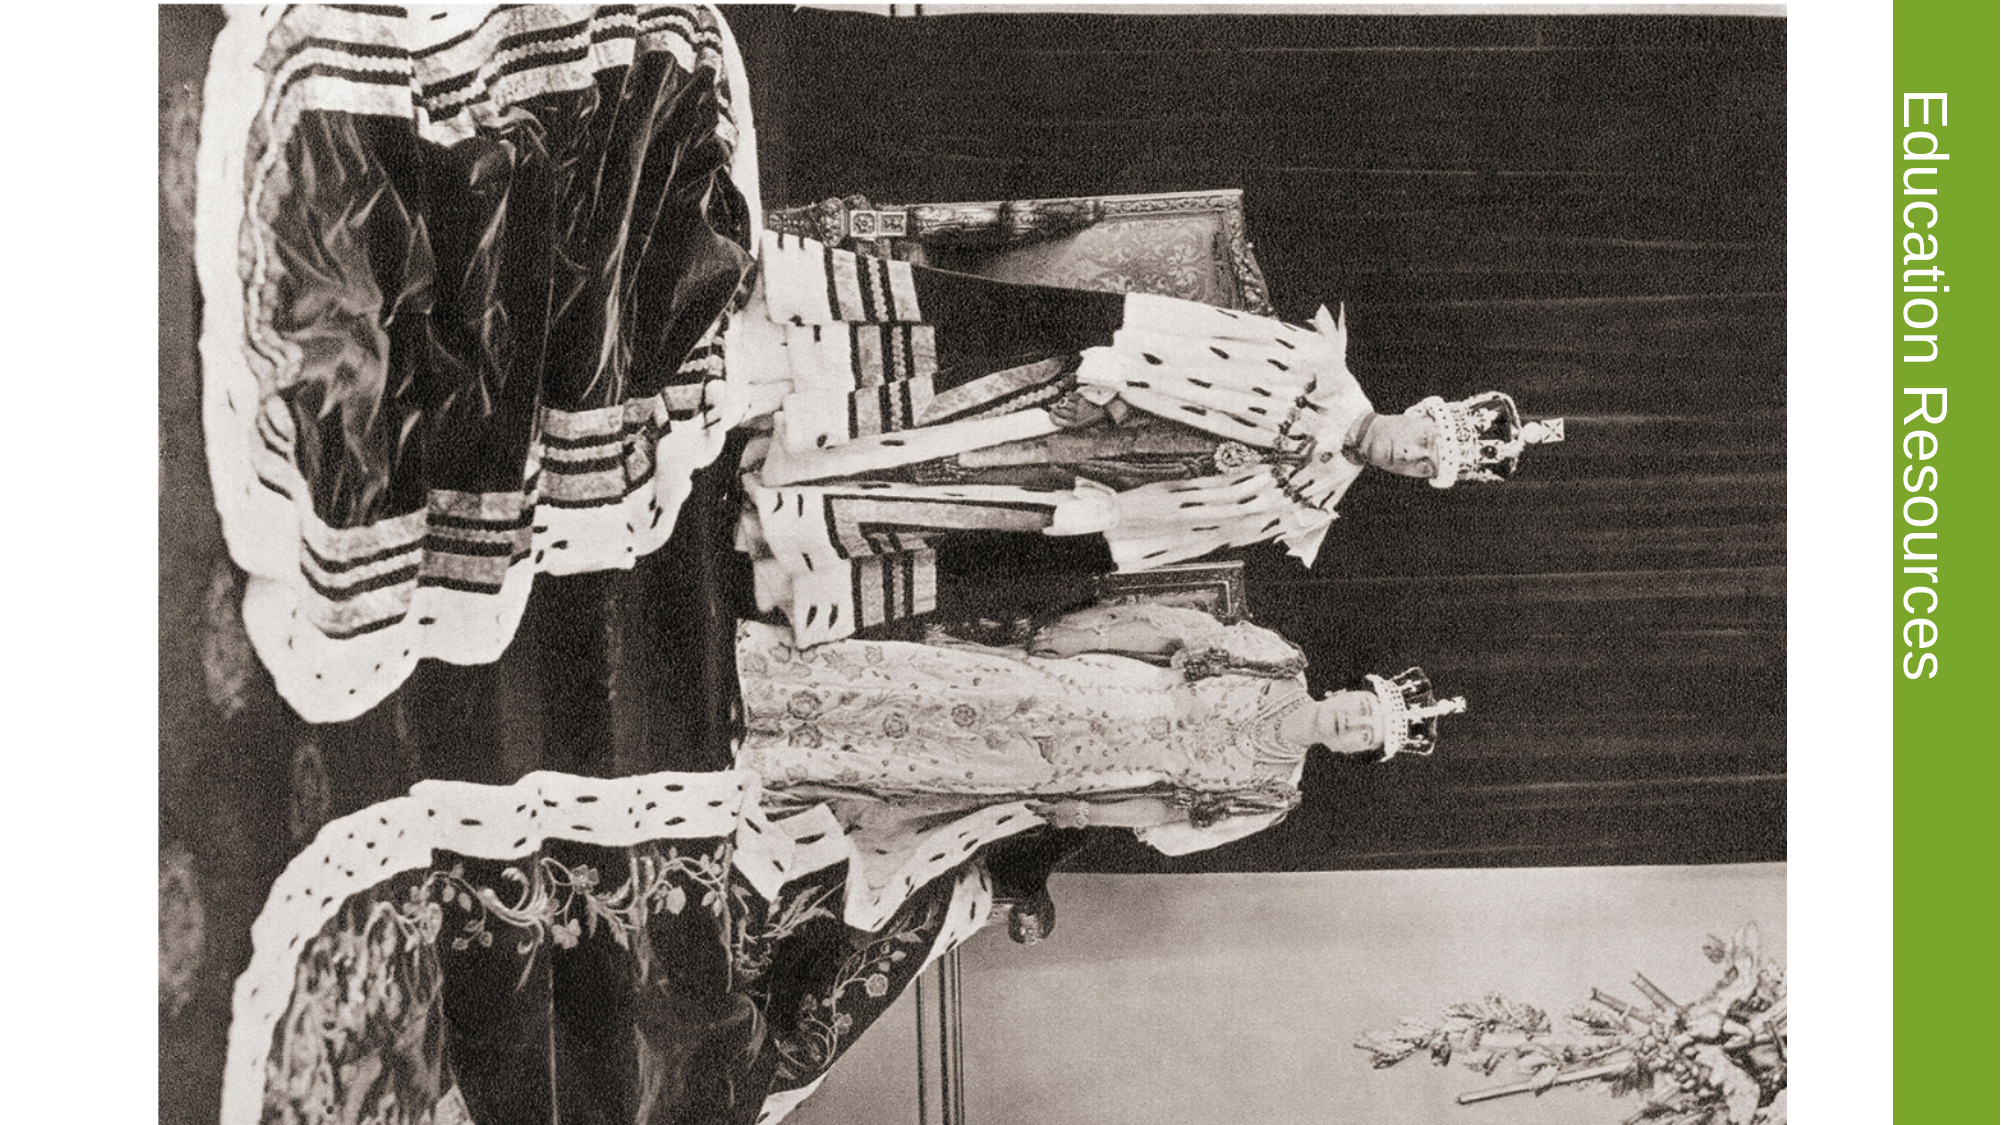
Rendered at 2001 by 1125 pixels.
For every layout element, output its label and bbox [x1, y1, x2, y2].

picture [1534, 5, 1786, 1125]
list [411, 0, 1534, 1125]
picture [159, 5, 411, 1125]
